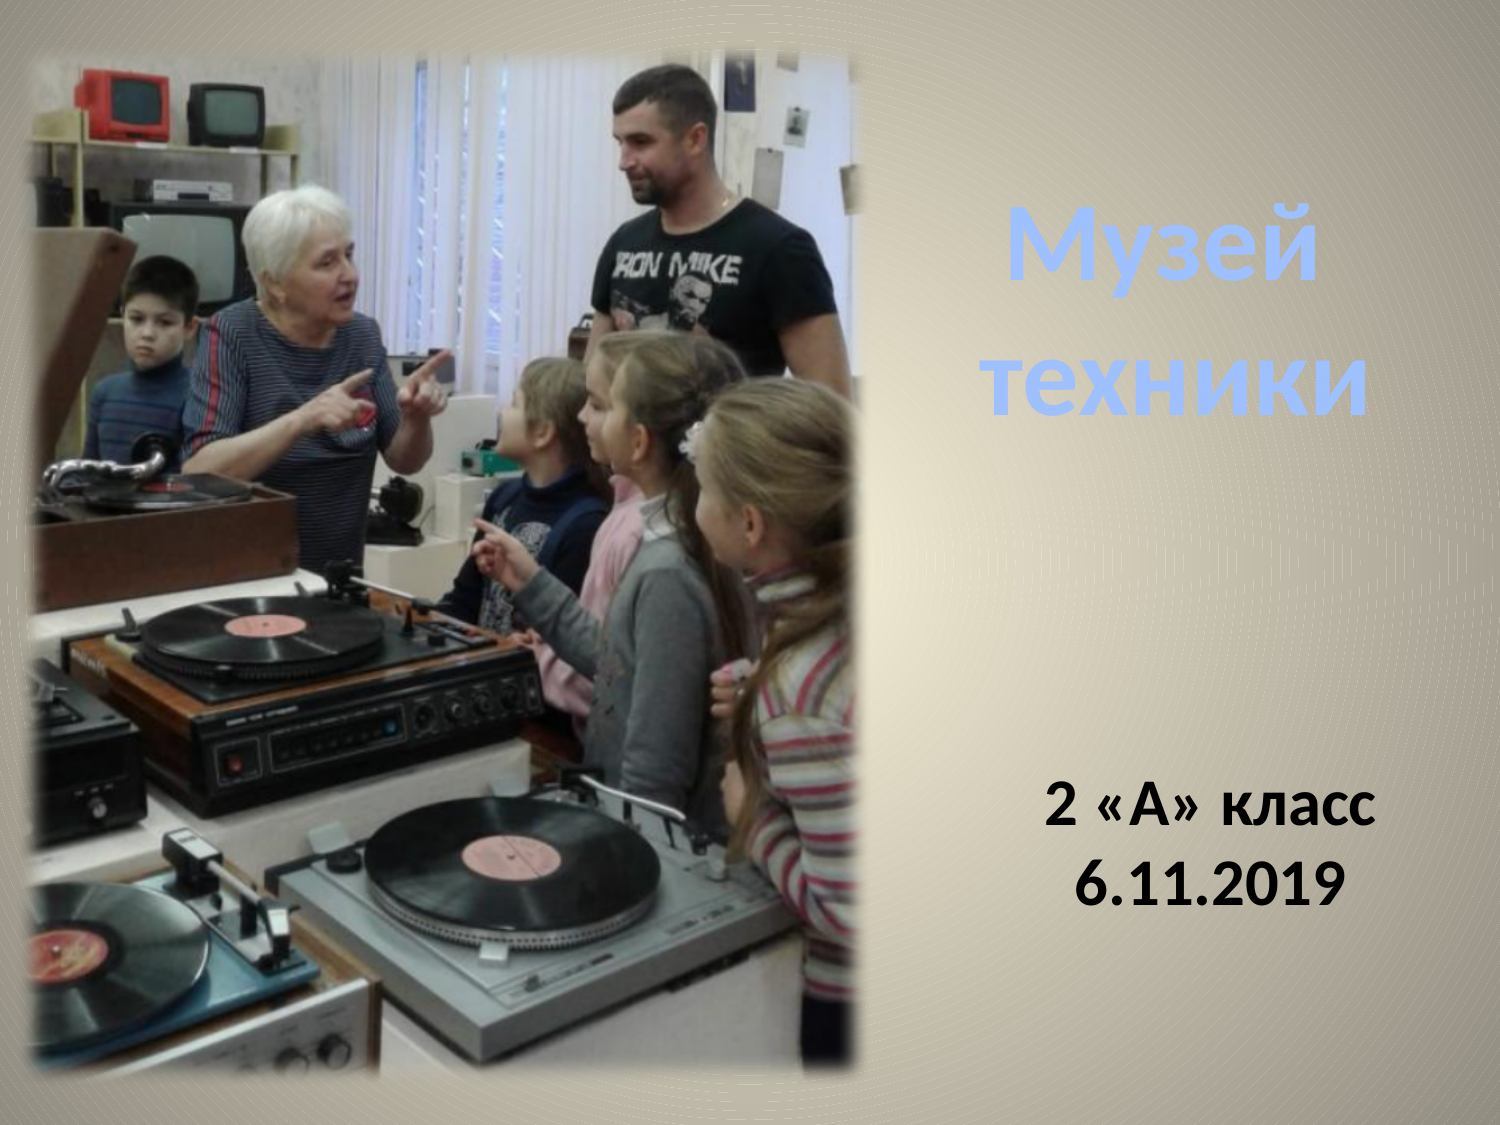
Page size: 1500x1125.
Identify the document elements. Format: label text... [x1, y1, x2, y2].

picture [17, 42, 872, 1089]
text_box 2 «А» класс 6.11.2019 [1009, 751, 1412, 927]
text_box Музей техники [964, 160, 1388, 446]
